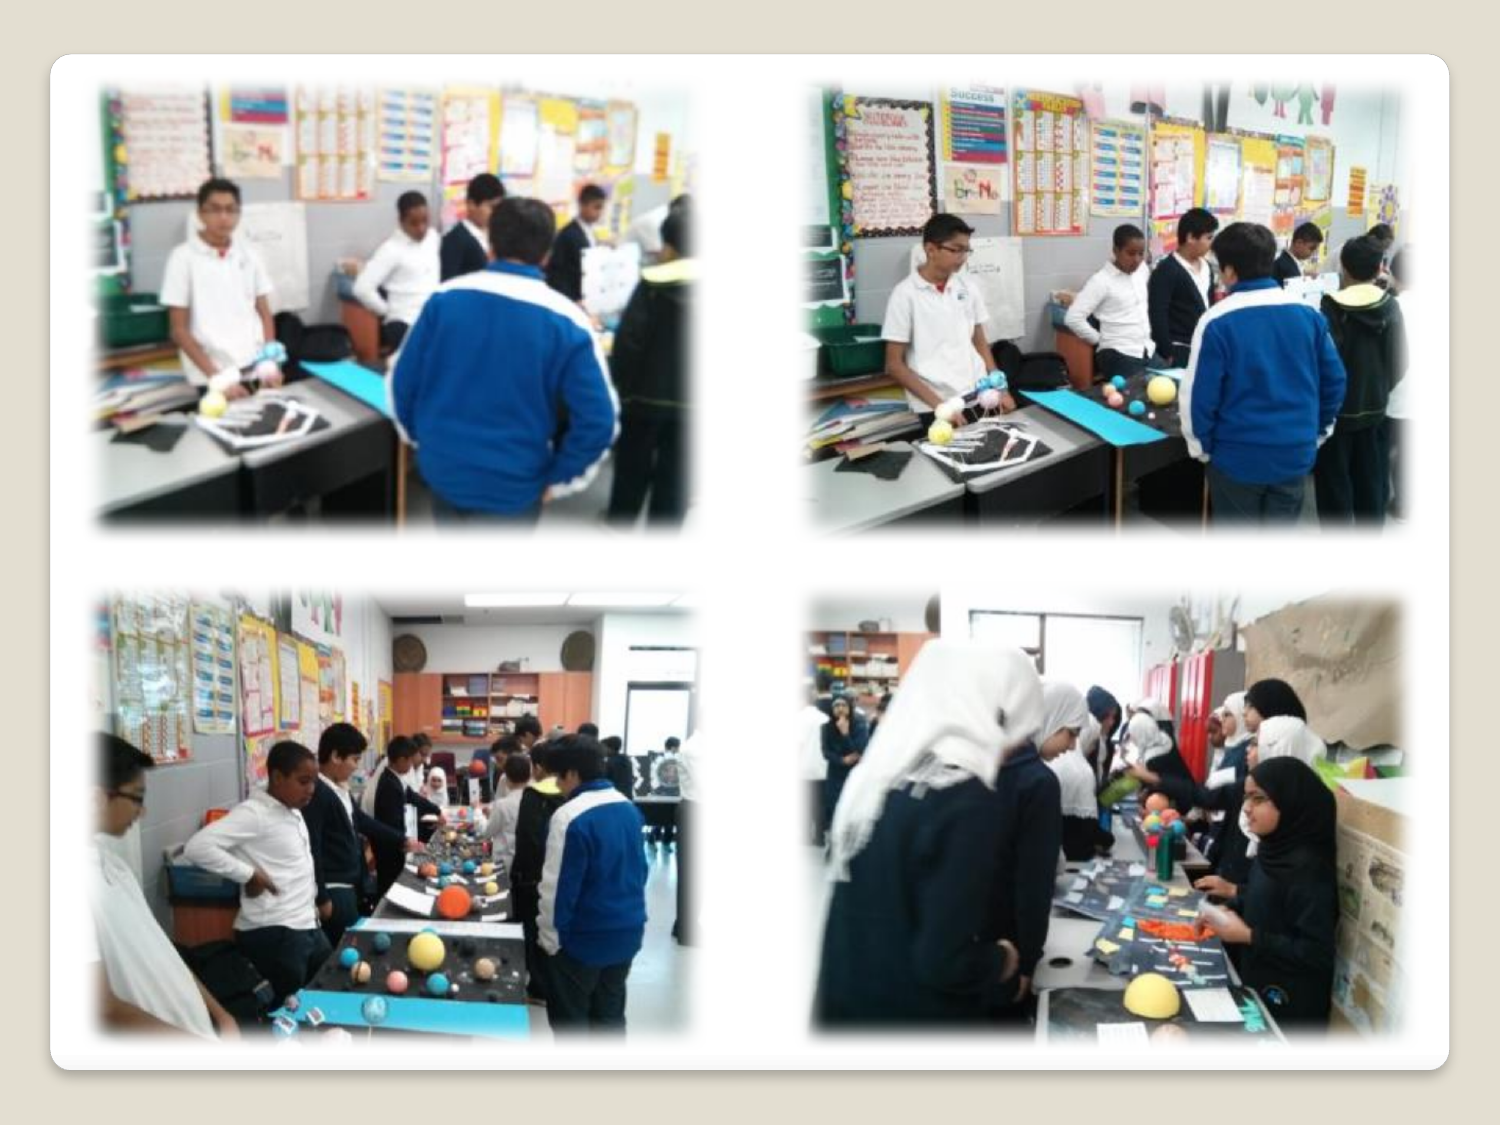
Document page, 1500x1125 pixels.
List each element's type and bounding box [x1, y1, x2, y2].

picture [80, 580, 707, 1051]
picture [793, 580, 1419, 1051]
picture [793, 74, 1419, 544]
picture [80, 74, 707, 544]
